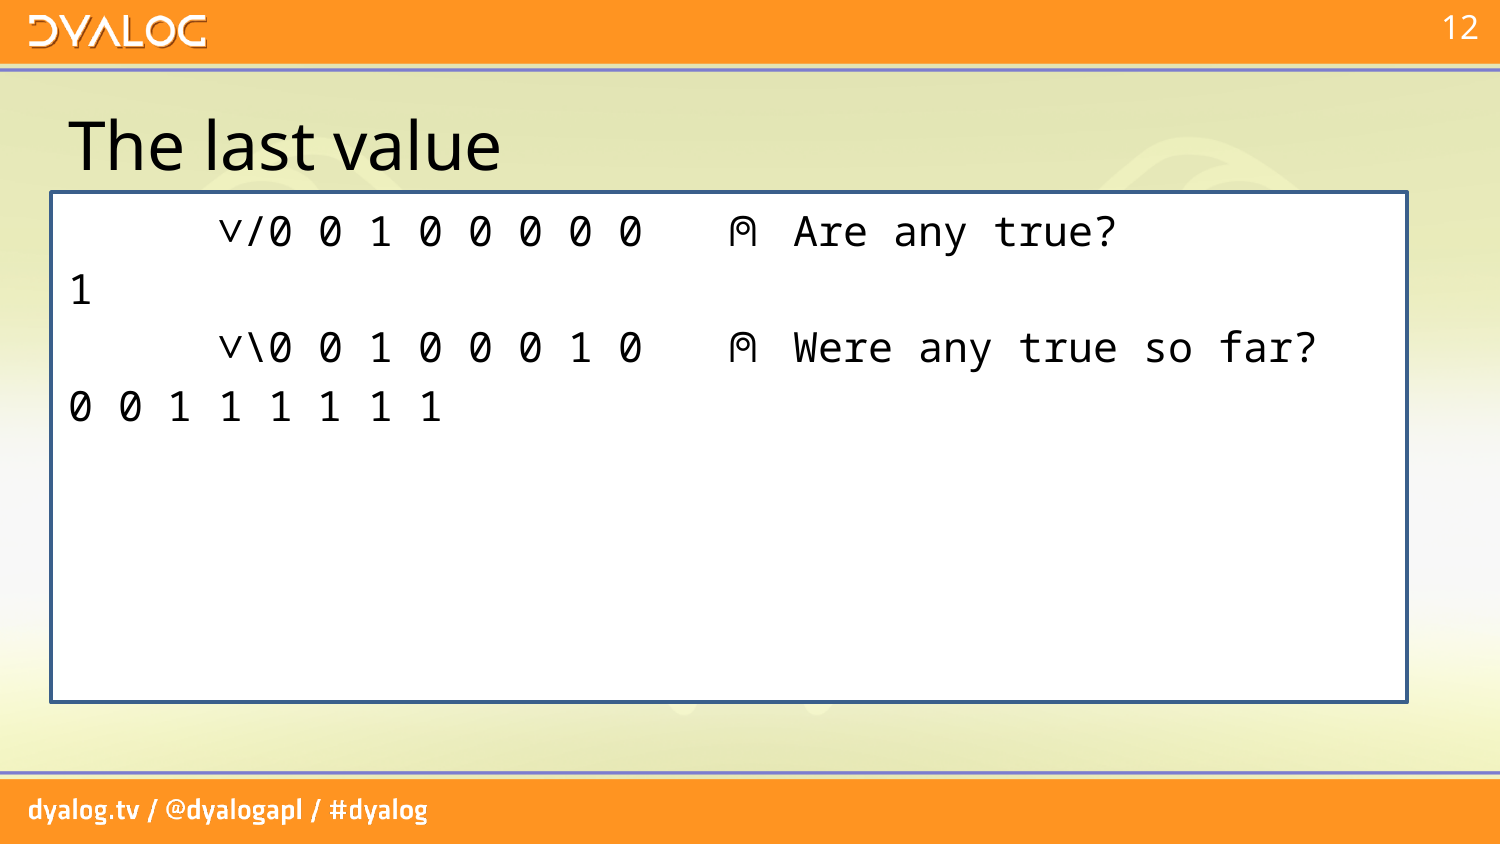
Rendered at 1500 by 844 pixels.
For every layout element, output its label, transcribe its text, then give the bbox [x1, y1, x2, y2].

text_box [49, 190, 1409, 704]
list ∨/0 0 1 0 0 0 0 0 ⍝ Are any true? 1 ∨\0 0 1 0 0 0 1 0 ⍝ Were any true so far? 0 0 1 1 1 1 1 1 [53, 196, 1425, 754]
picture [0, 0, 1500, 844]
title The last value [53, 94, 1425, 192]
